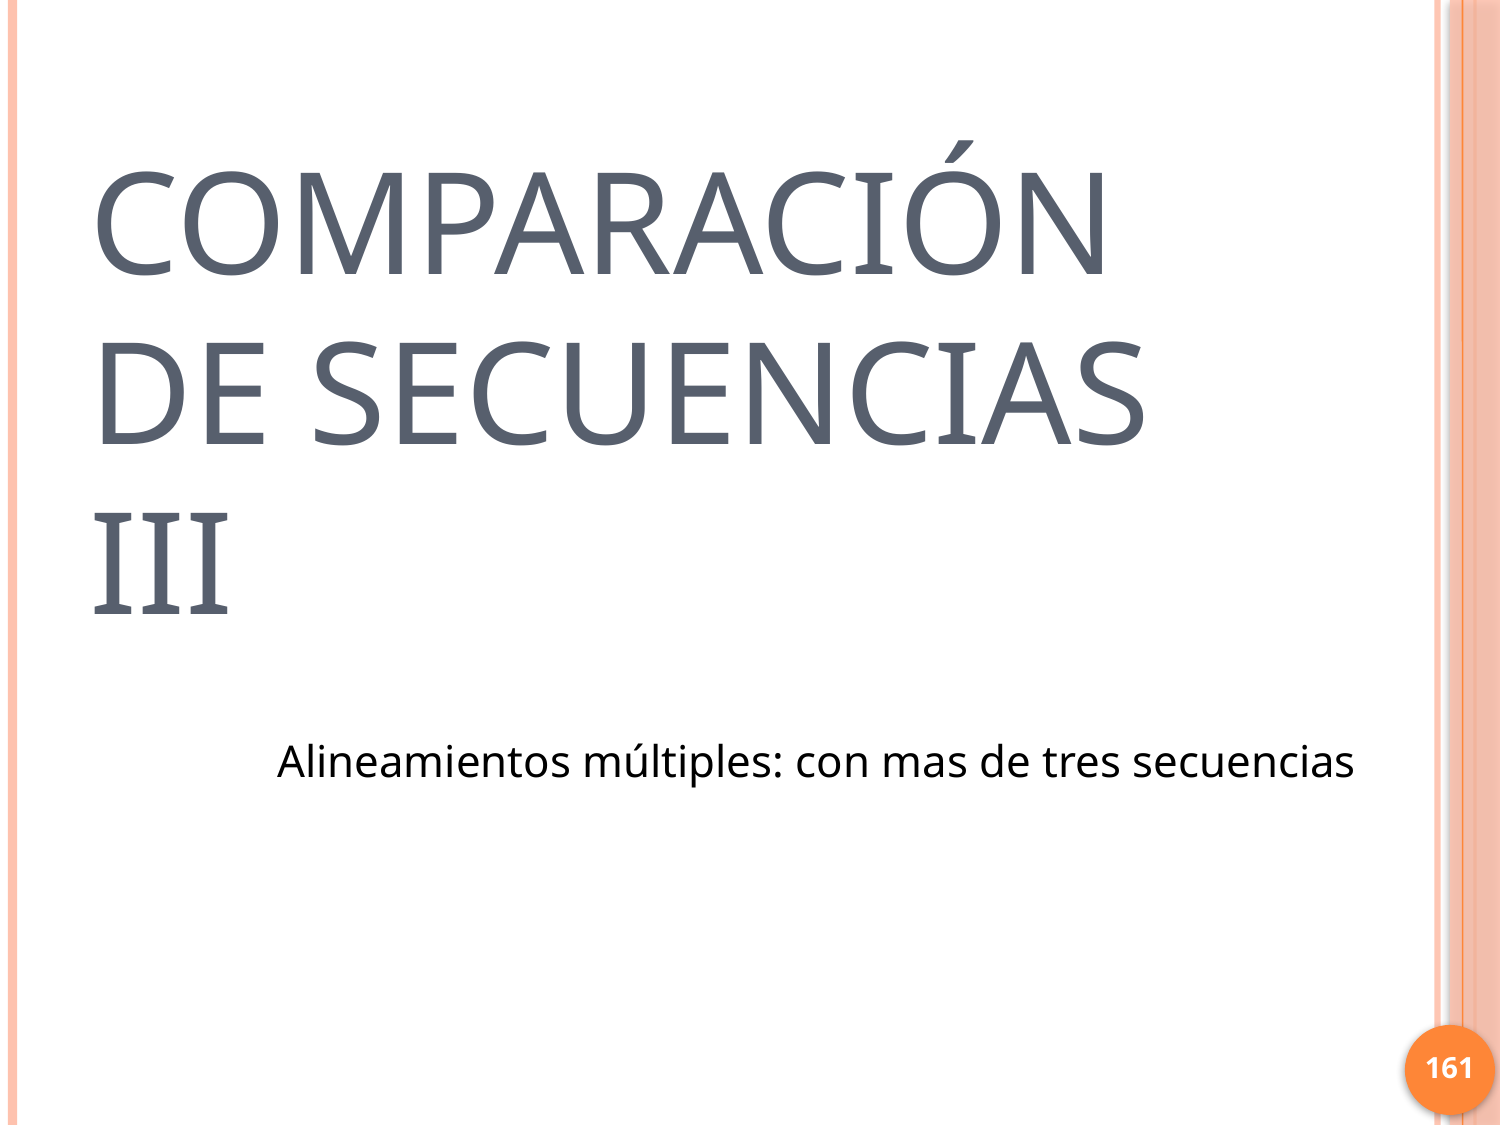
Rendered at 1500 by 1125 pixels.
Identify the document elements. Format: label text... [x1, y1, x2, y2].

text_box Alineamientos múltiples: con mas de tres secuencias [262, 726, 1400, 794]
slide_number 161 [1400, 1027, 1500, 1113]
title Comparación de secuencias III [75, 363, 1300, 650]
